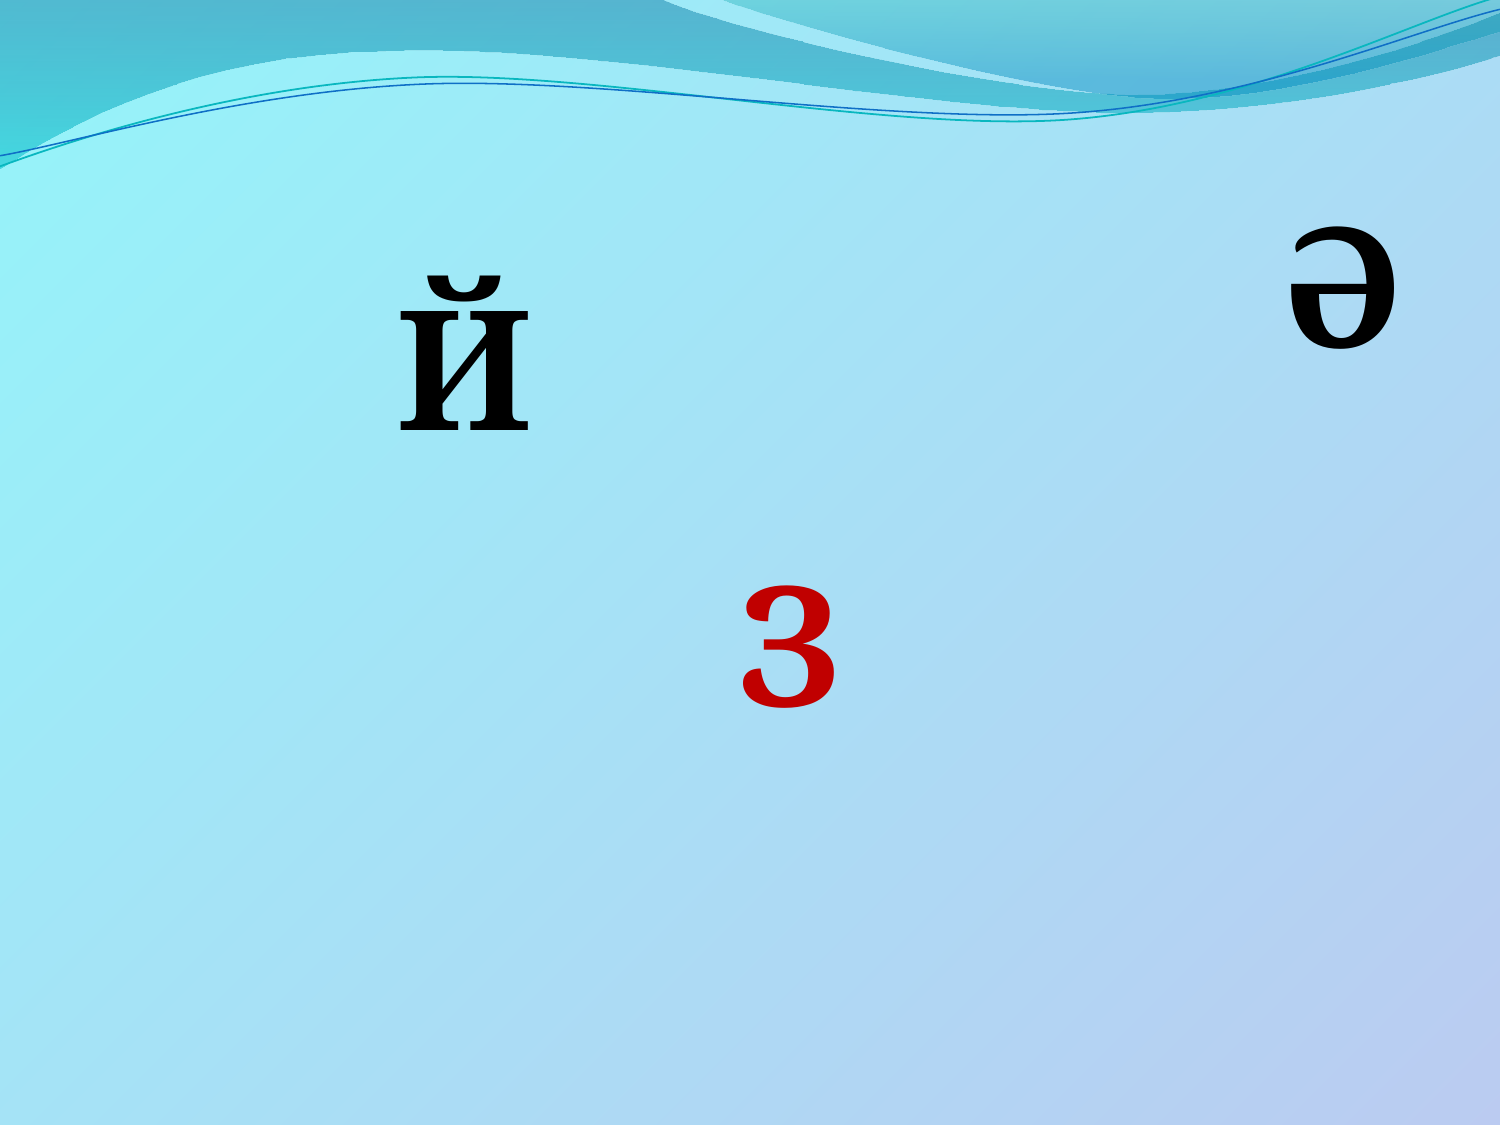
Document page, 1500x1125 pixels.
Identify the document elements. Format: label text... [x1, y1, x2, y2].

text_box Й [381, 256, 548, 471]
text_box Ә [1267, 173, 1419, 388]
text_box З [722, 532, 856, 747]
